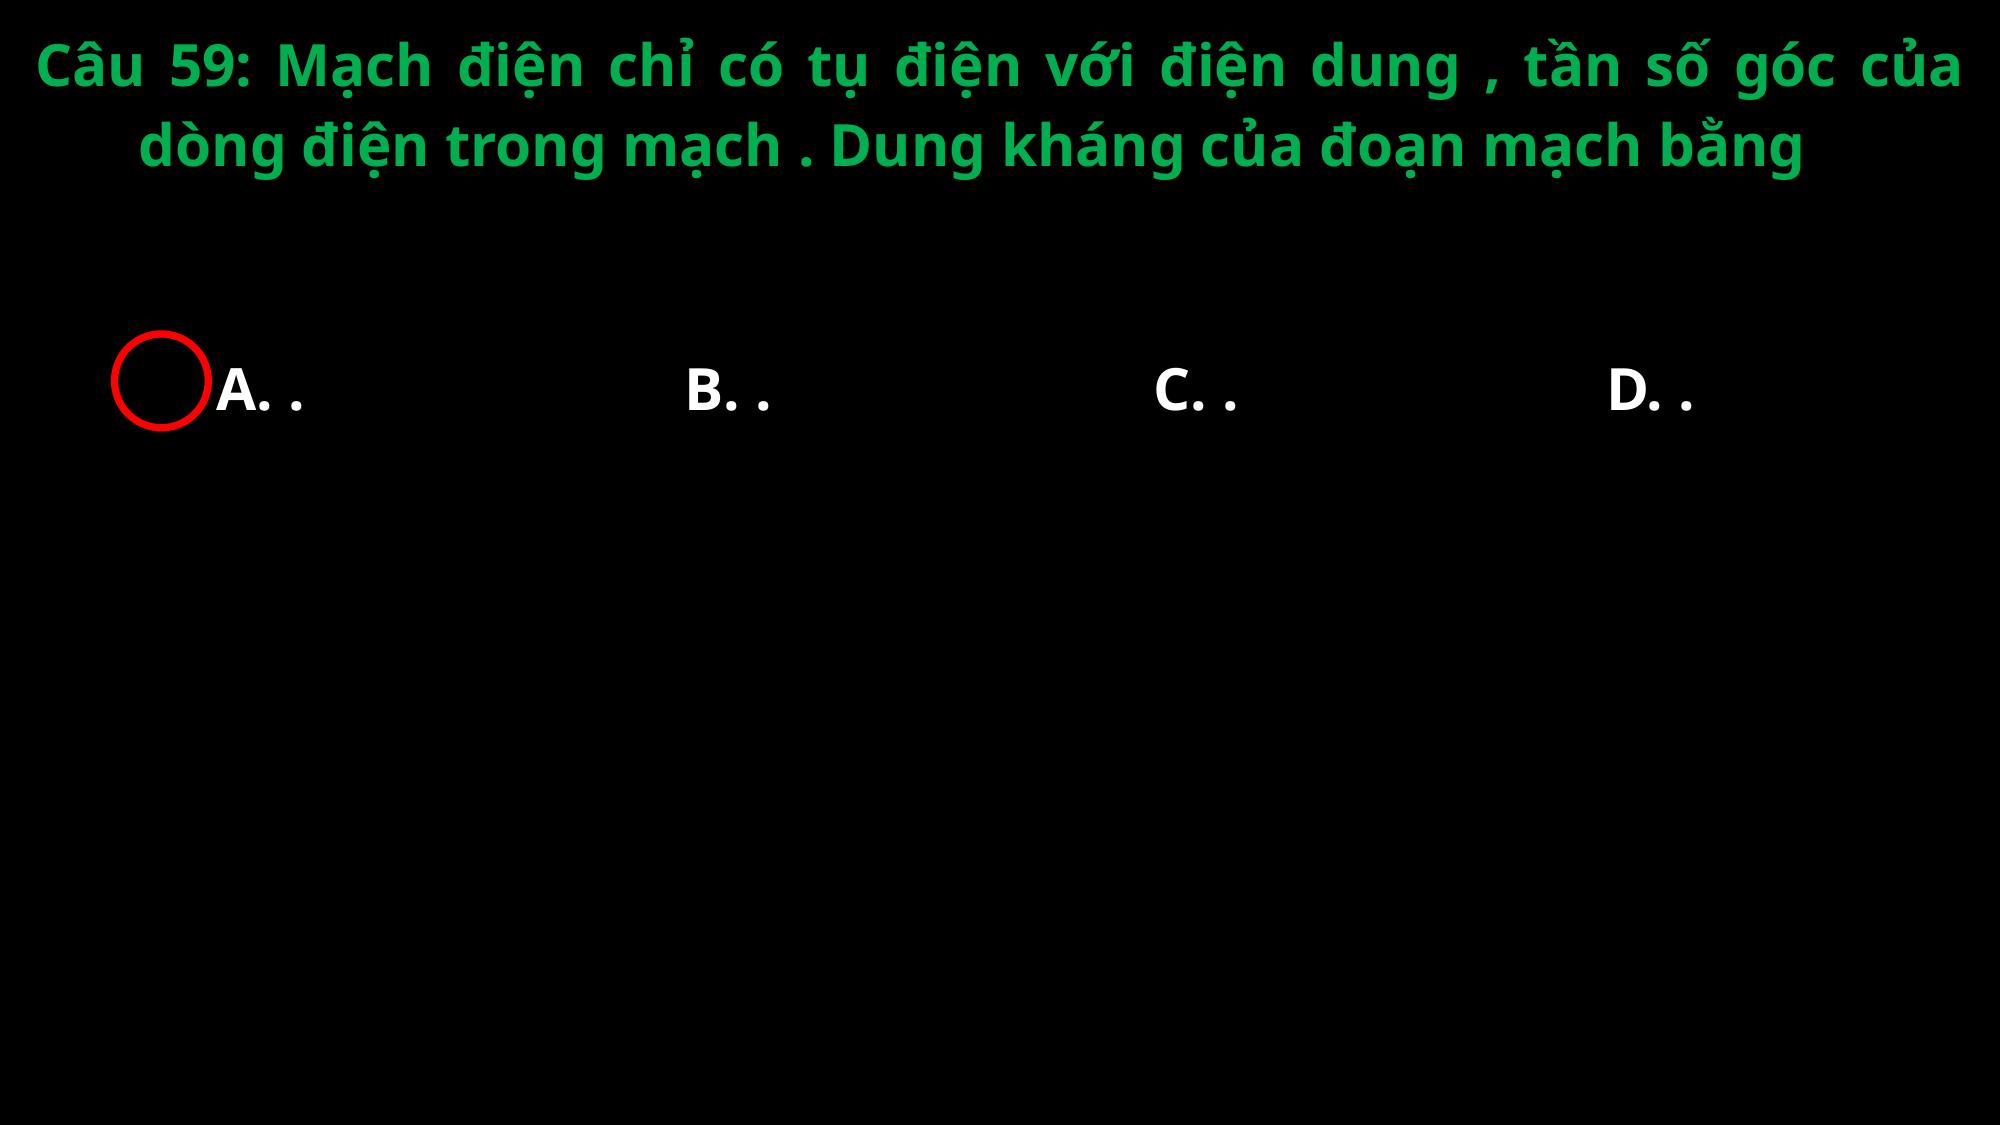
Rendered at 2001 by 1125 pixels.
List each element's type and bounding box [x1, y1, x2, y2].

text_box [113, 332, 210, 429]
